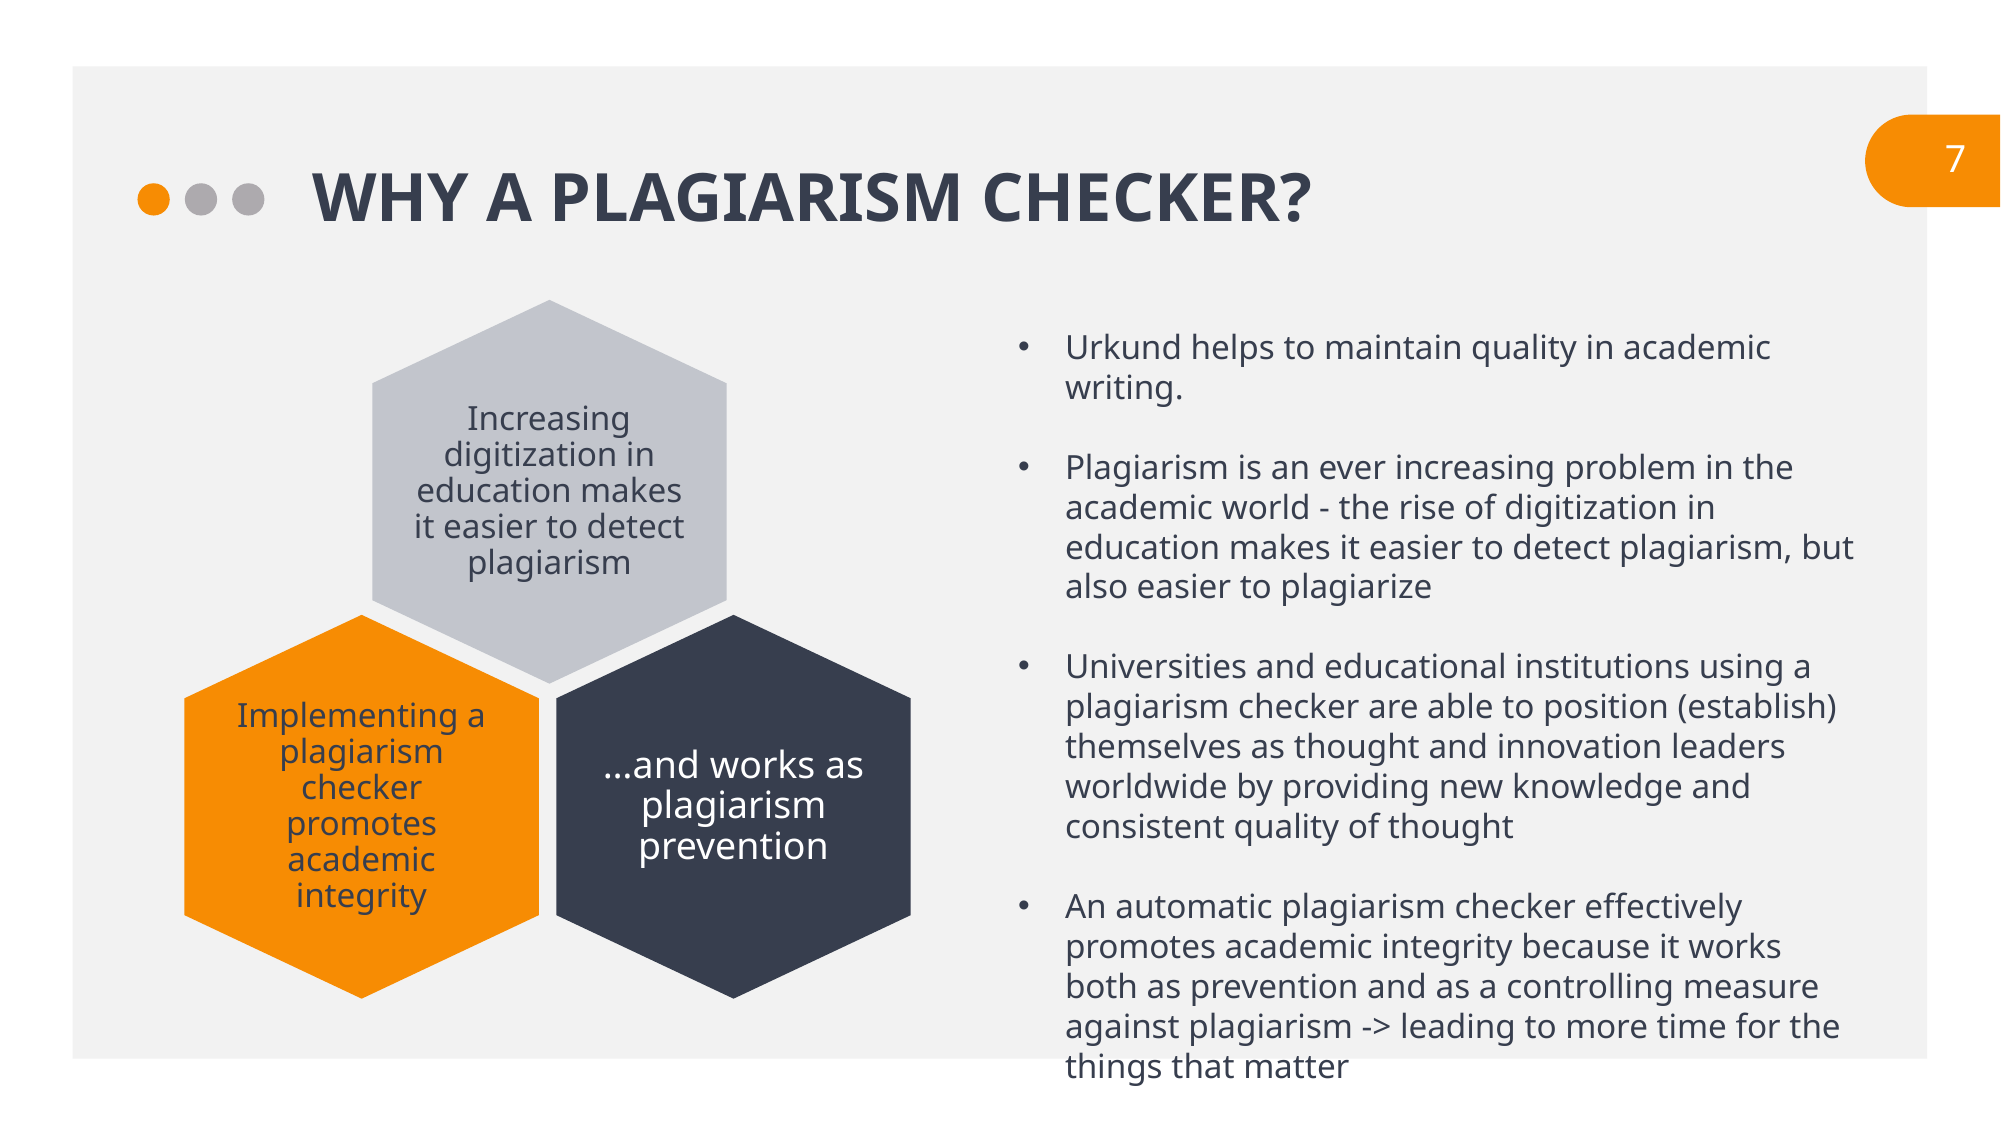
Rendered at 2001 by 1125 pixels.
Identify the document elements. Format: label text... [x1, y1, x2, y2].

text_box Implementing a plagiarism checker promotes academic integrity [183, 613, 540, 1000]
text_box [549, 593, 820, 744]
text_box [549, 168, 820, 319]
text_box Increasing digitization in education makes it easier to detect plagiarism [371, 298, 728, 685]
text_box …and works as plagiarism prevention [555, 613, 912, 1000]
title WHY A PLAGIARISM CHECKER? [297, 126, 1863, 273]
text_box Urkund helps to maintain quality in academic writing. Plagiarism is an ever increasing problem in the academic world - the rise of digitization in education makes it easier to detect plagiarism, but also easier to plagiarize Universities and educational institutions using a plagiarism checker are able to position (establish) themselves as thought and innovation leaders worldwide by providing new knowledge and consistent quality of thought An automatic plagiarism checker effectively promotes academic integrity because it works both as prevention and as a controlling measure against plagiarism -> leading to more time for the things that matter [1003, 318, 1880, 1093]
